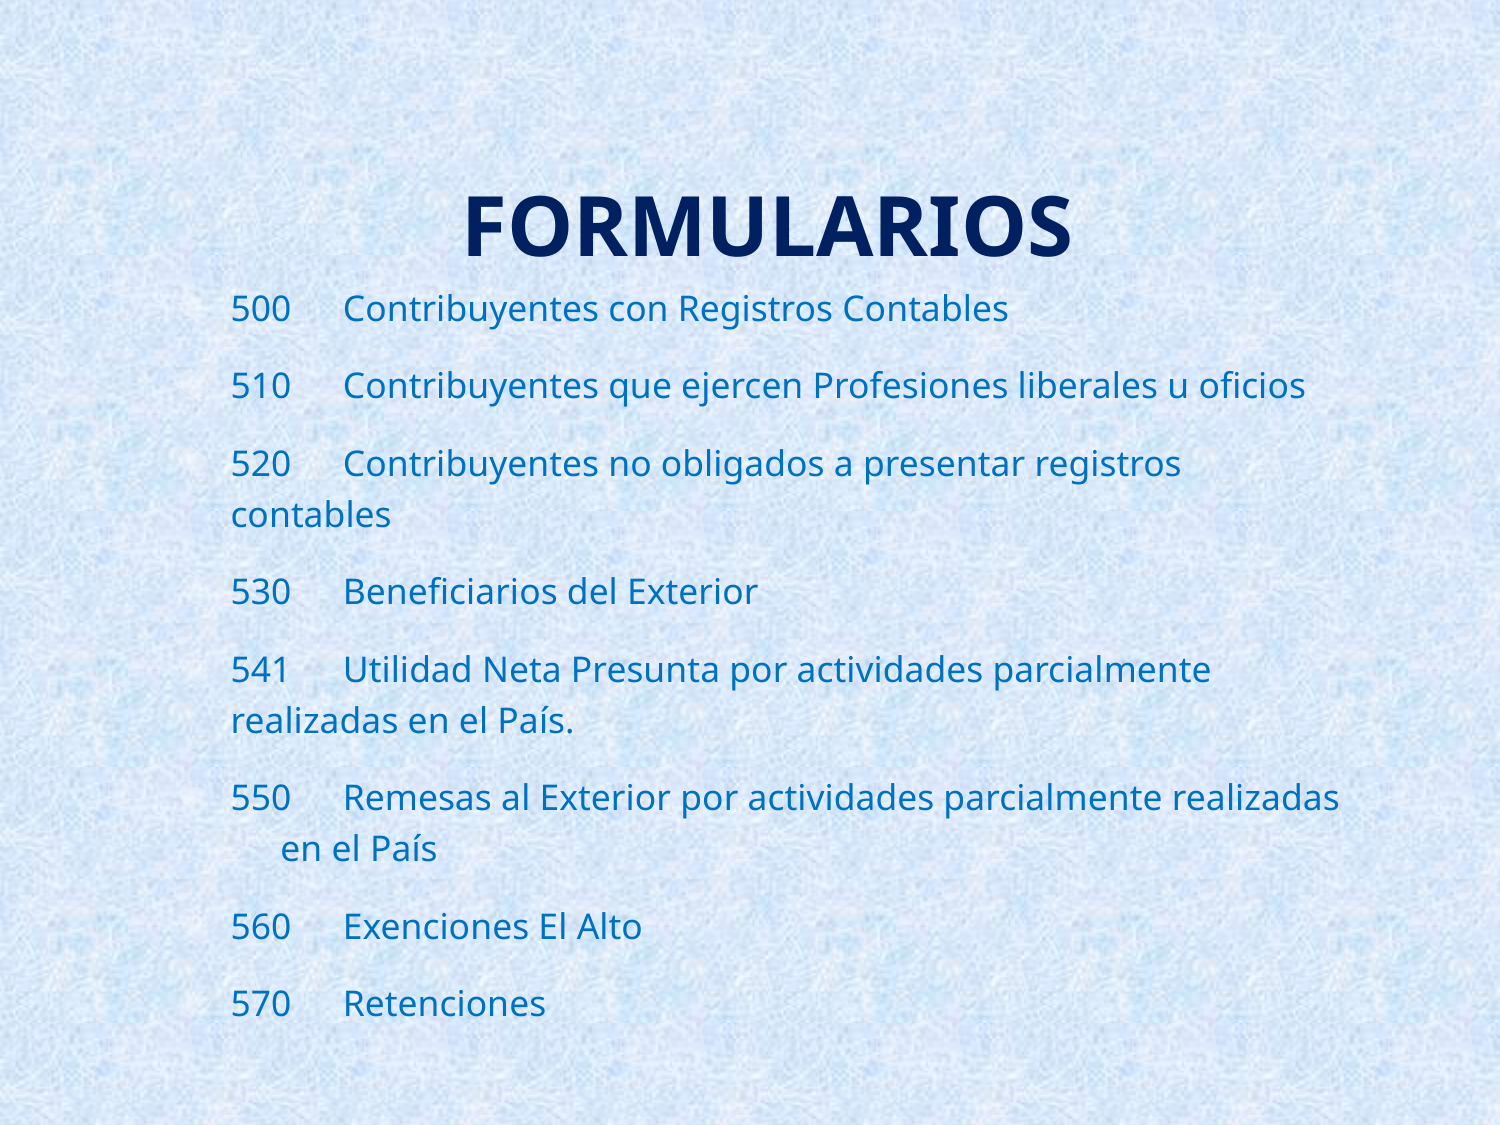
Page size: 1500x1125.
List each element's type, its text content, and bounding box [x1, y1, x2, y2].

text_box FORMULARIOS [442, 162, 1093, 269]
picture [0, 0, 1500, 1125]
list 500 Contribuyentes con Registros Contables 510 Contribuyentes que ejercen Profesiones liberales u oficios 520 Contribuyentes no obligados a presentar registros contables 530 Beneficiarios del Exterior 541 Utilidad Neta Presunta por actividades parcialmente realizadas en el País. 550 Remesas al Exterior por actividades parcialmente realizadas en el País 560 Exenciones El Alto 570 Retenciones [164, 269, 1383, 1048]
